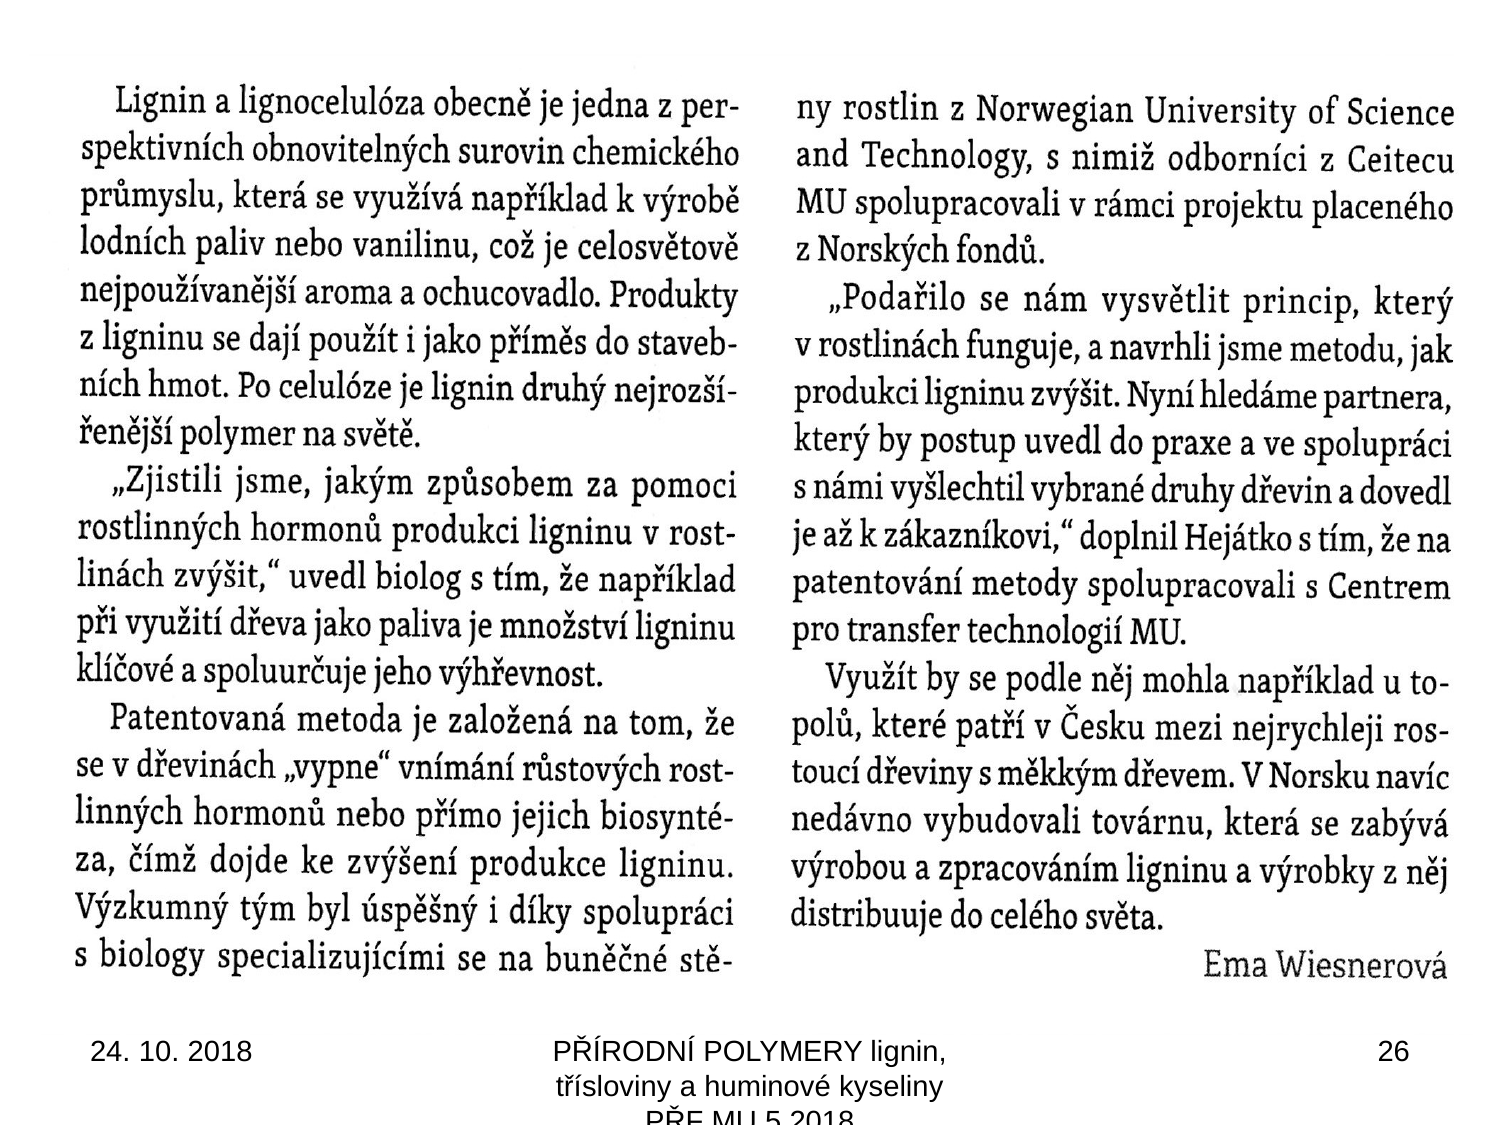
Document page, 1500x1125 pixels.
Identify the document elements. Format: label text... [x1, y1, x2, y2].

slide_number 24. 10. 2018 [74, 1044, 426, 1103]
footer PŘÍRODNÍ POLYMERY lignin, třísloviny a huminové kyseliny PŘF MU 5 2018 [512, 1044, 988, 1103]
slide_number 26 [1074, 1044, 1426, 1103]
picture [29, 54, 1473, 1036]
